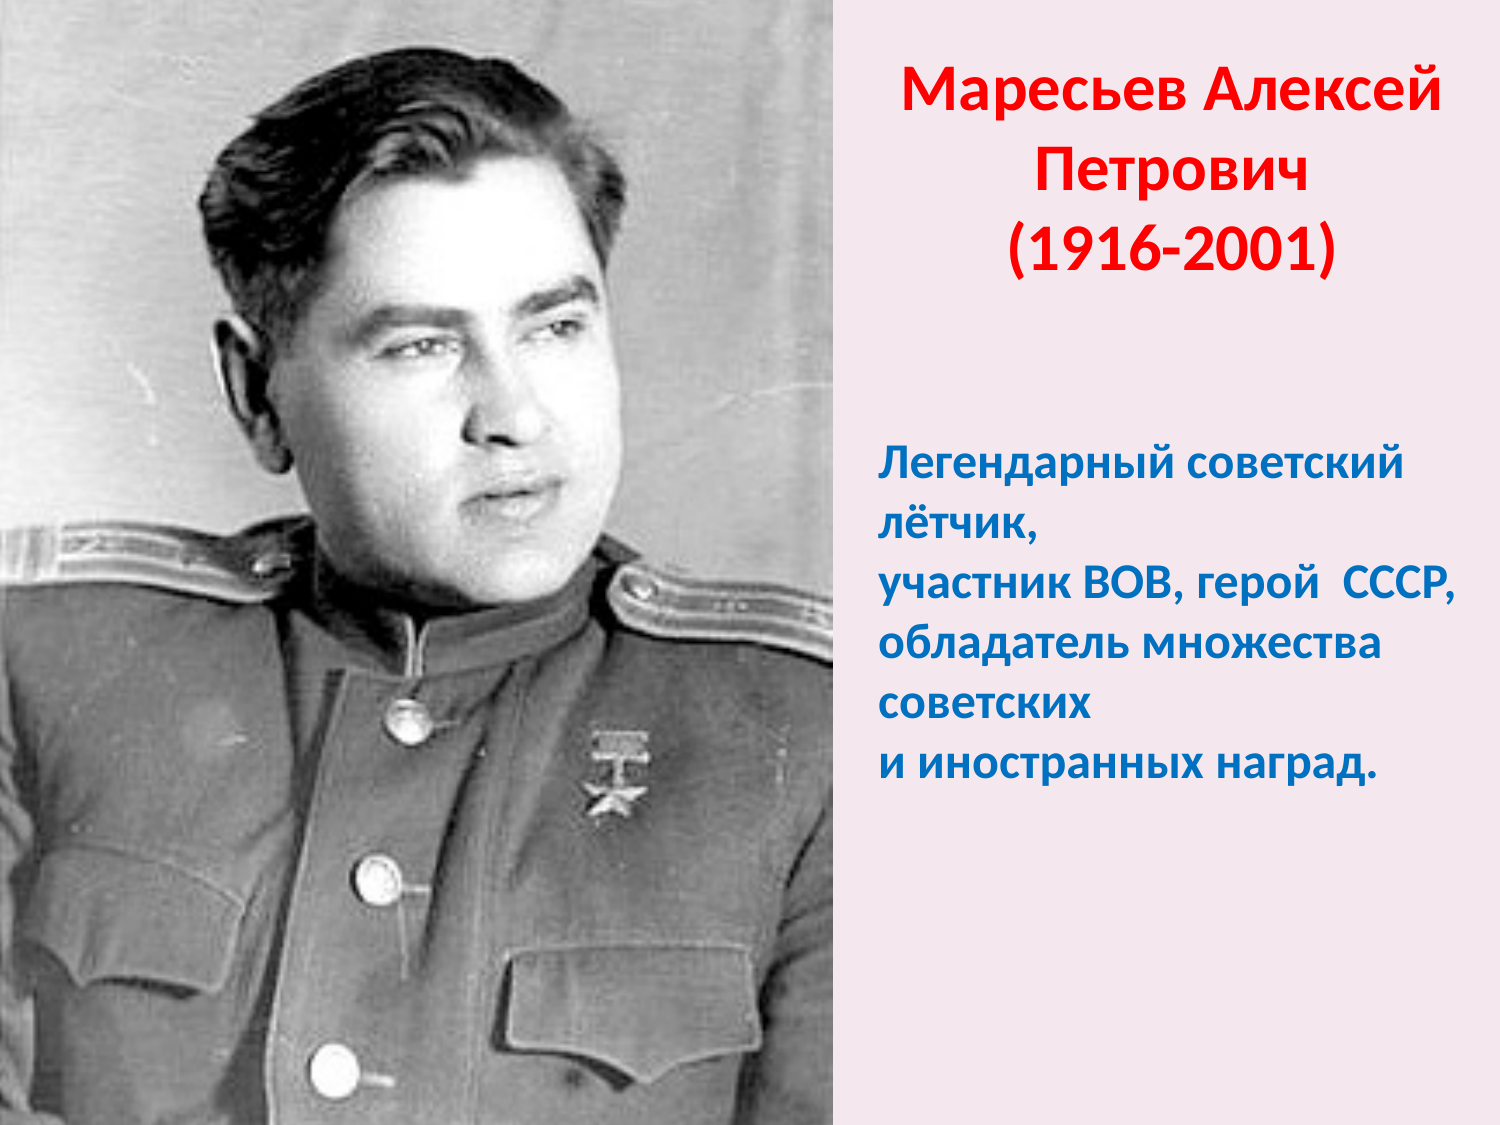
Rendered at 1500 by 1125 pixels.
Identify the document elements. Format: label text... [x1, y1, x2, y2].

picture [0, 0, 833, 1125]
text_box Маресьев Алексей Петрович (1916-2001) [879, 36, 1465, 292]
text_box Легендарный советский лётчик, участник ВОВ, герой СССР, обладатель множества советских и иностранных наград. [863, 420, 1482, 796]
